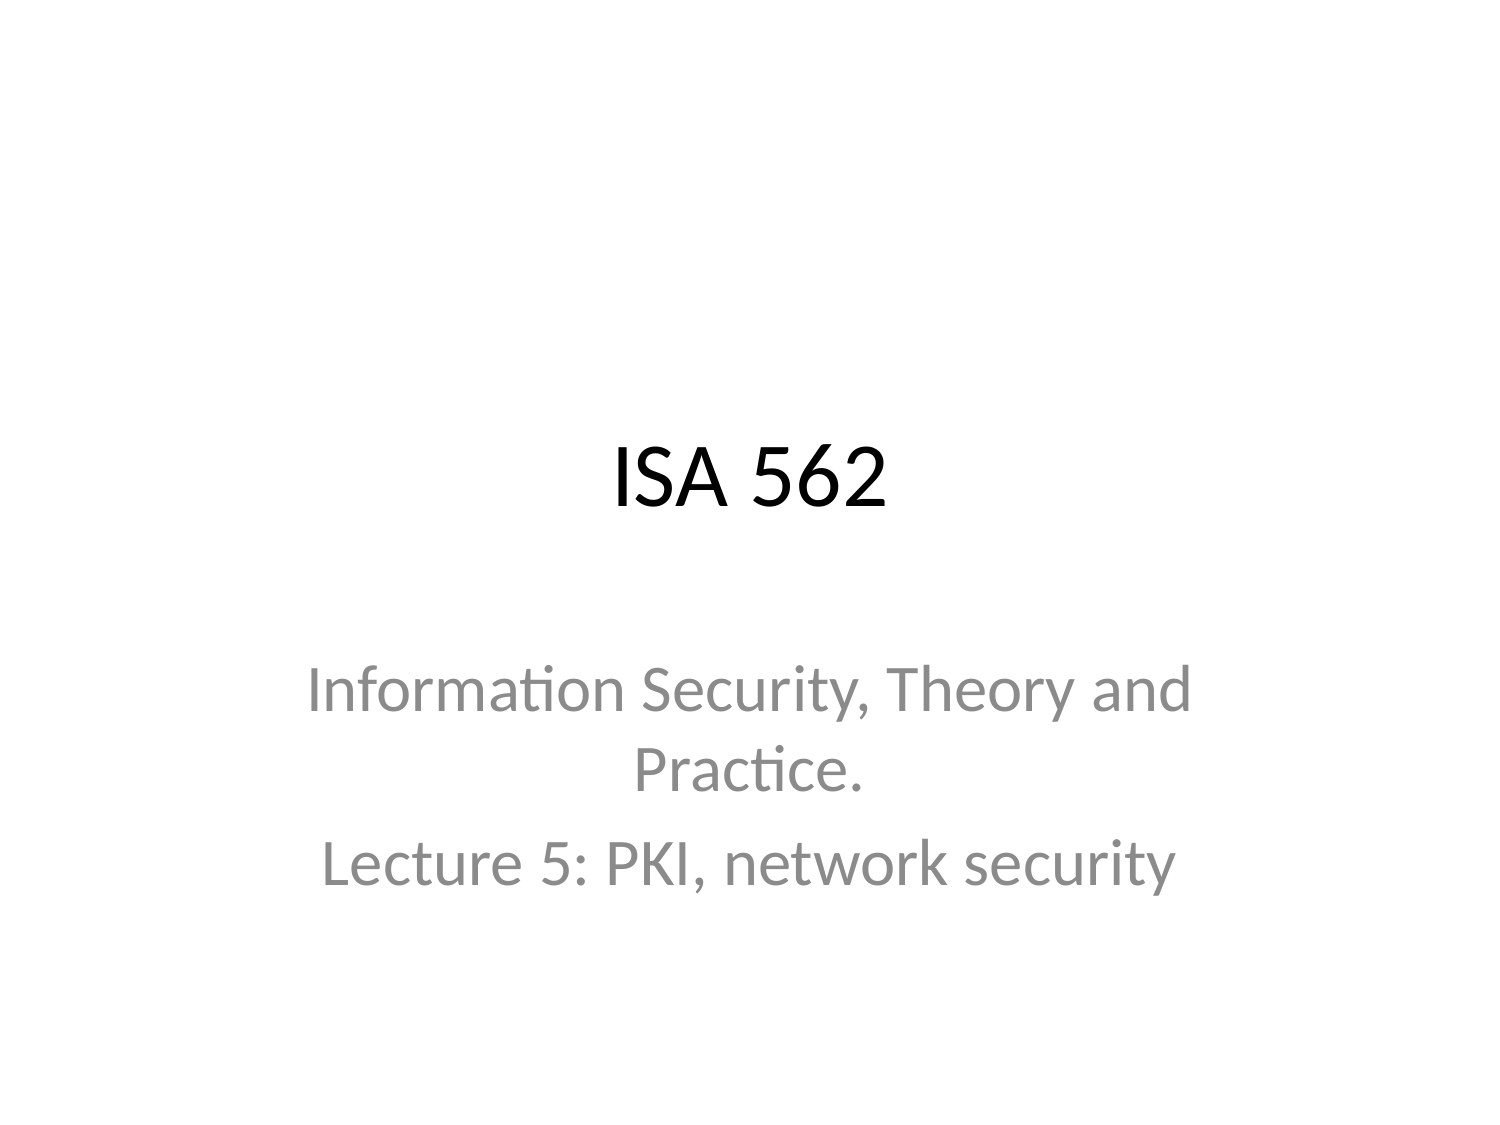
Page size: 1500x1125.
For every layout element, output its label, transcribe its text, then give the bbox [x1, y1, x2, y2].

subtitle Information Security, Theory and Practice. Lecture 5: PKI, network security [225, 637, 1275, 925]
title ISA 562 [112, 349, 1388, 591]
